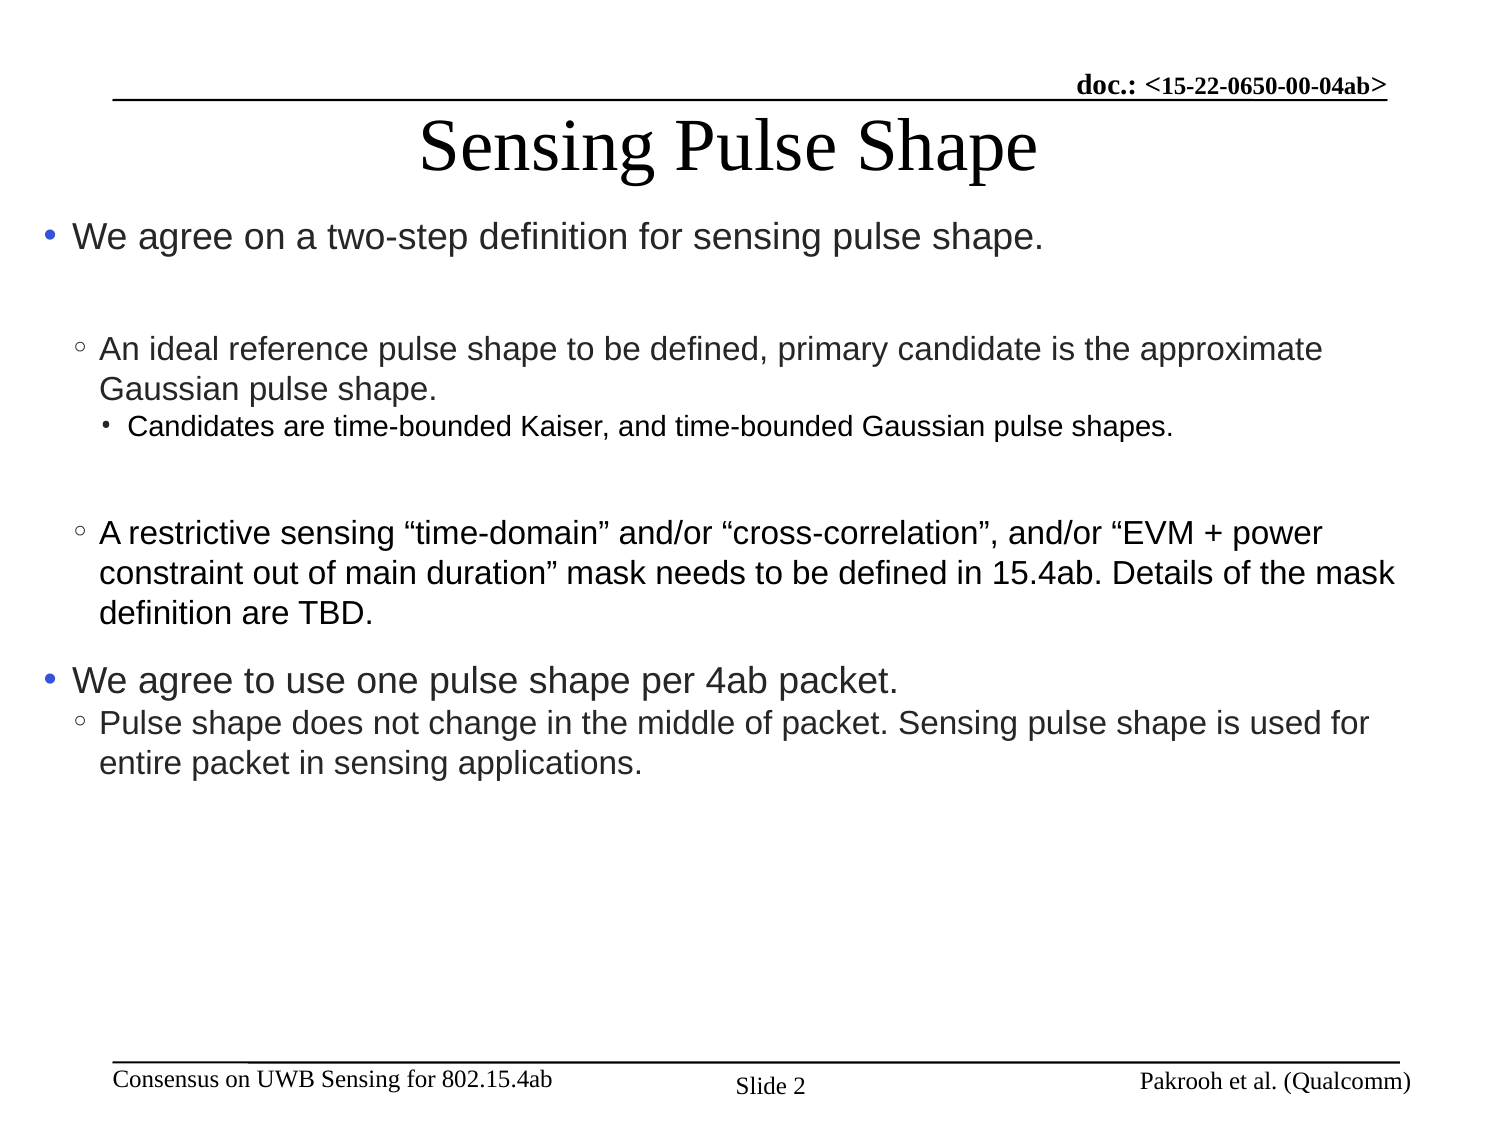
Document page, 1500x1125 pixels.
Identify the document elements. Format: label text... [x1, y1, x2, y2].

list We agree on a two-step definition for sensing pulse shape. An ideal reference pulse shape to be defined, primary candidate is the approximate Gaussian pulse shape. Candidates are time-bounded Kaiser, and time-bounded Gaussian pulse shapes. A restrictive sensing “time-domain” and/or “cross-correlation”, and/or “EVM + power constraint out of main duration” mask needs to be defined in 15.4ab. Details of the mask definition are TBD. We agree to use one pulse shape per 4ab packet. Pulse shape does not change in the middle of packet. Sensing pulse shape is used for entire packet in sensing applications. [43, 212, 1457, 841]
text_box Slide 2 [720, 1062, 827, 1094]
title Sensing Pulse Shape [39, 113, 1419, 167]
text_box Pakrooh et al. (Qualcomm) [1124, 1056, 1500, 1088]
